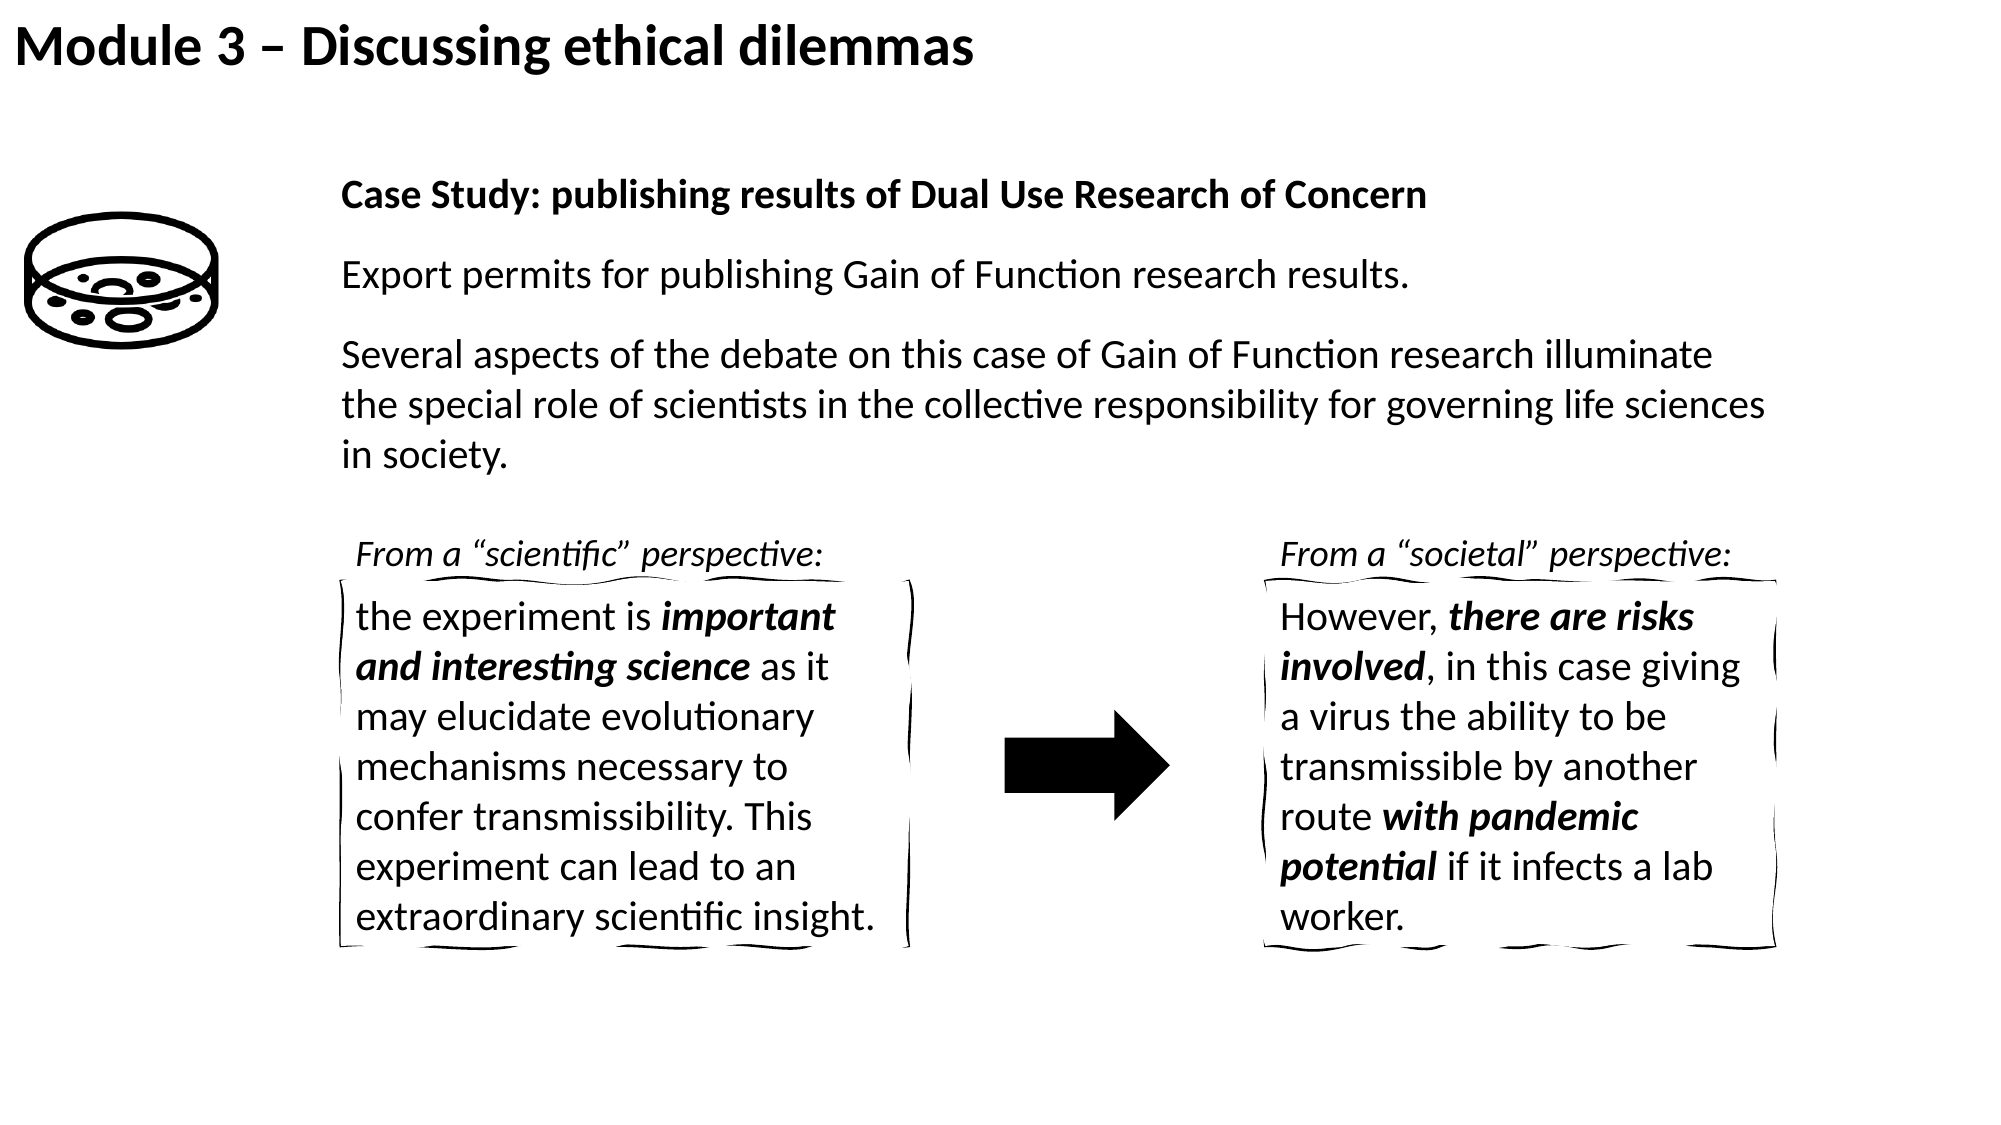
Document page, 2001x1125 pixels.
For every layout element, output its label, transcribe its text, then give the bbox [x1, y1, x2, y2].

text_box [1004, 709, 1170, 821]
picture [0, 158, 242, 401]
text_box Case Study: publishing results of Dual Use Research of Concern [326, 159, 1627, 224]
text_box However, there are risks involved, in this case giving a virus the ability to be transmissible by another route with pandemic potential if it infects a lab worker. [1261, 579, 1779, 952]
text_box Module 3 – Discussing ethical dilemmas [0, 0, 1090, 85]
text_box From a “societal” perspective: [1265, 521, 1753, 581]
text_box Several aspects of the debate on this case of Gain of Function research illuminate the special role of scientists in the collective responsibility for governing life sciences in society. [326, 319, 1782, 485]
text_box the experiment is important and interesting science as it may elucidate evolutionary mechanisms necessary to confer transmissibility. This experiment can lead to an extraordinary scientific insight. [338, 580, 914, 951]
text_box Export permits for publishing Gain of Function research results. [326, 239, 1839, 304]
text_box From a “scientific” perspective: [340, 521, 1041, 581]
